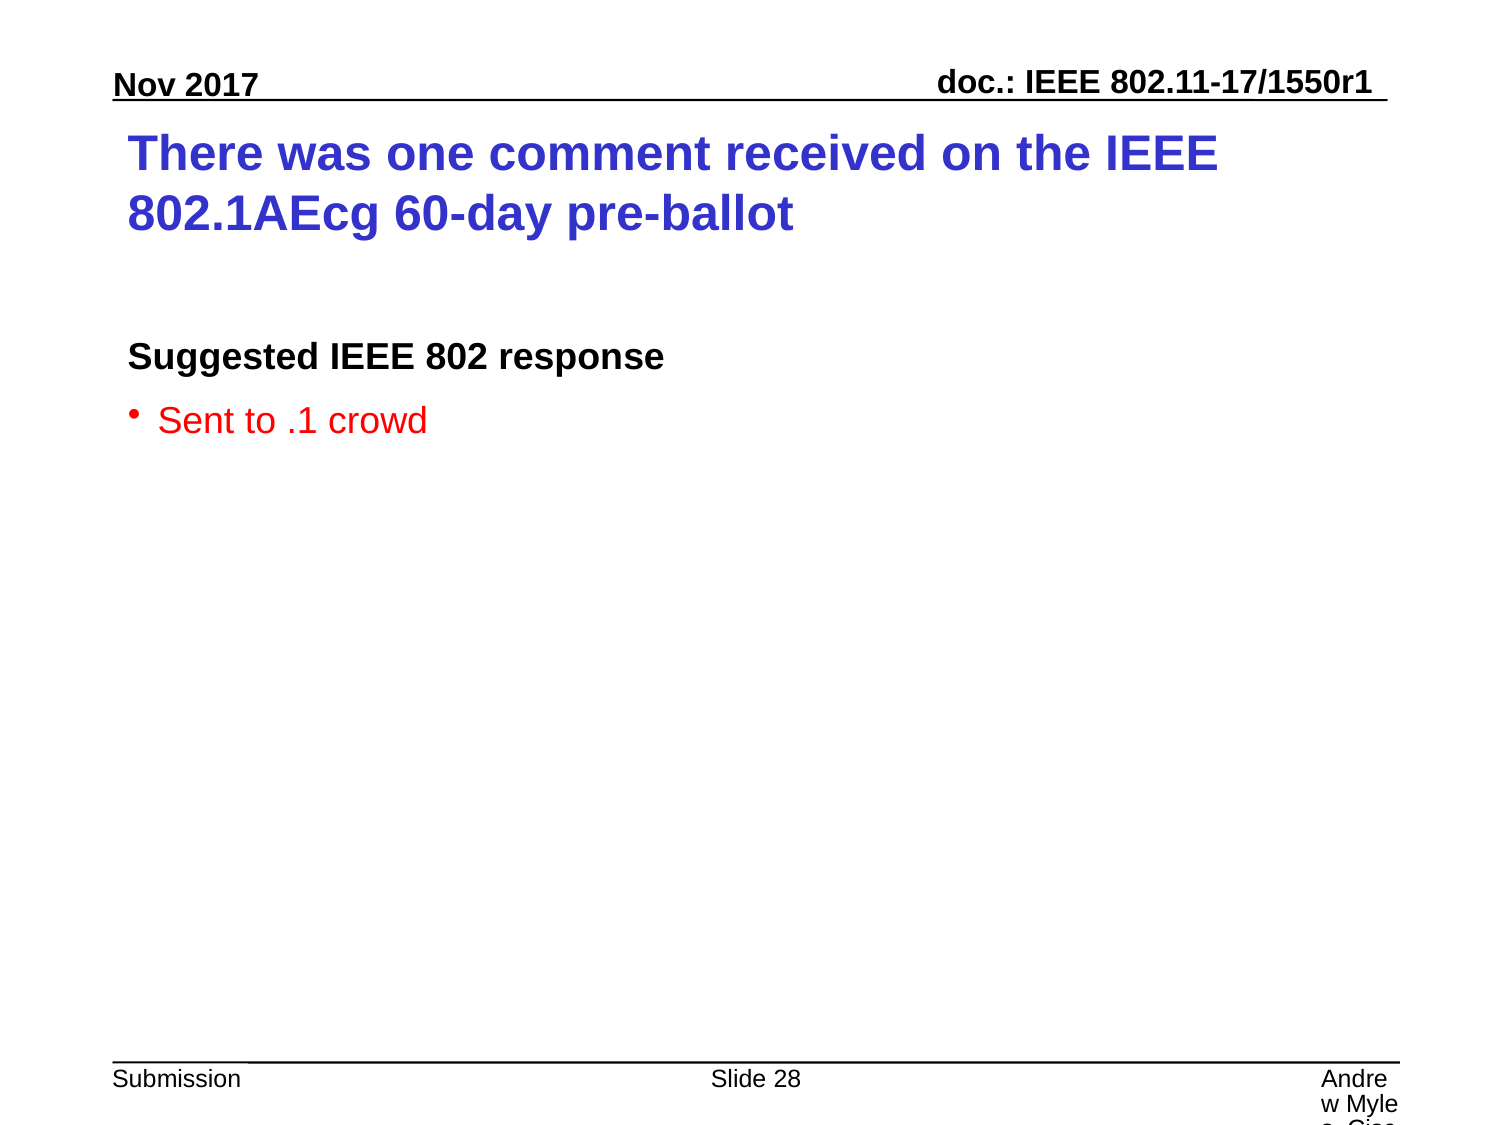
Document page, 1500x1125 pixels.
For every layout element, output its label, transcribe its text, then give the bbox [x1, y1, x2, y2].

slide_number Slide 28 [709, 1061, 803, 1093]
title There was one comment received on the IEEE 802.1AEcg 60-day pre-ballot [112, 112, 1388, 288]
list Suggested IEEE 802 response Sent to .1 crowd [112, 324, 1388, 1000]
footer Andrew Myles, Cisco [1320, 1061, 1402, 1093]
